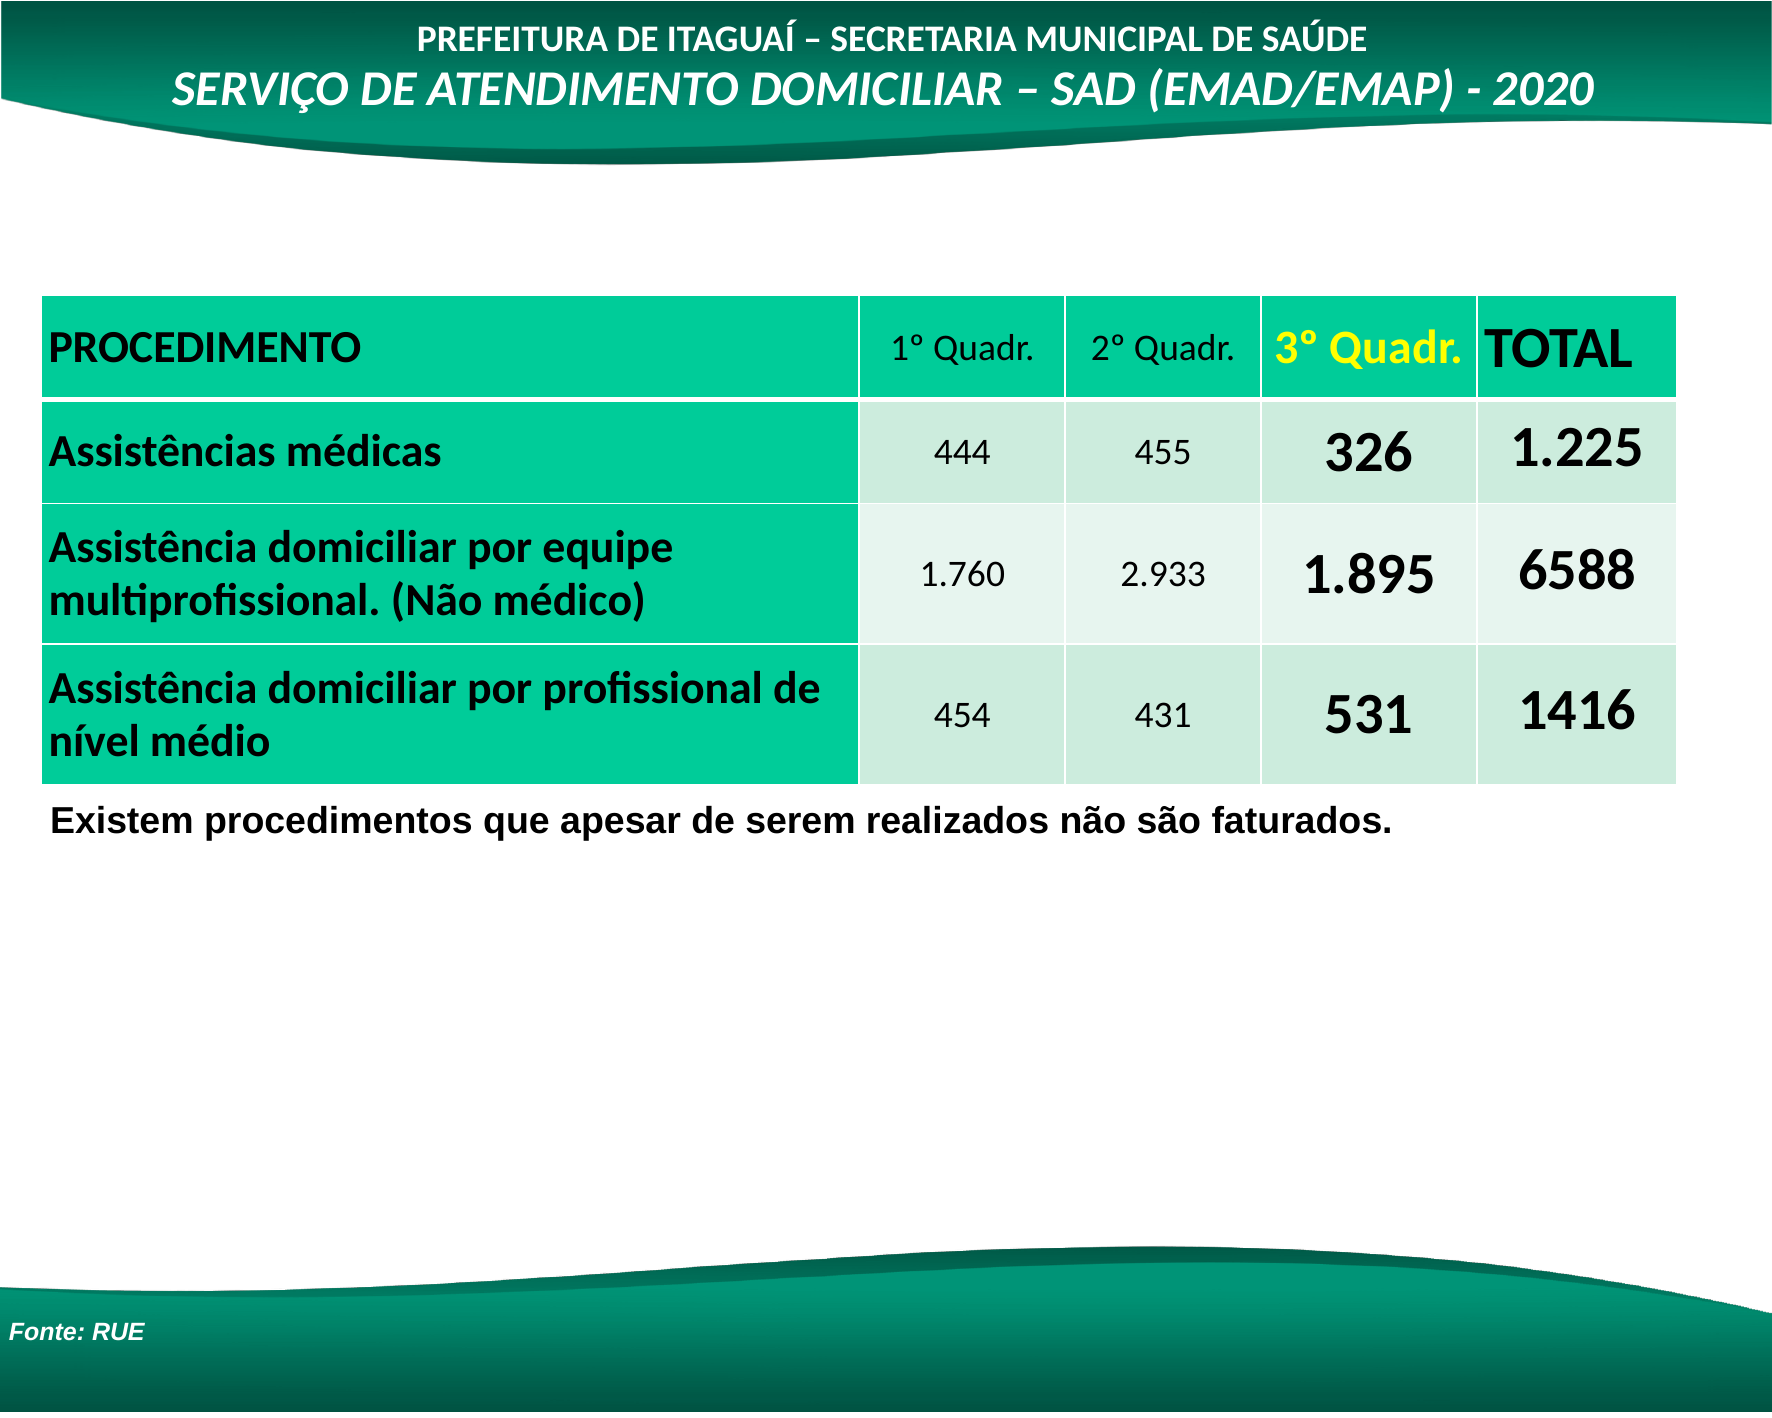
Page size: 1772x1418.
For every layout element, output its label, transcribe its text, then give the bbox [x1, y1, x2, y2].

text_box Fonte: RUE [0, 1310, 414, 1354]
text_box Existem procedimentos que apesar de serem realizados não são faturados. [35, 792, 1430, 850]
picture [2, 1, 1771, 182]
table_cell 1.895 [1262, 504, 1476, 643]
table_header PROCEDIMENTO [42, 296, 858, 397]
table_cell 431 [1066, 645, 1260, 784]
table_cell 2.933 [1066, 504, 1260, 643]
table_cell 454 [860, 645, 1064, 784]
table_cell 1.760 [860, 504, 1064, 643]
table_cell 326 [1262, 402, 1476, 503]
table_cell Assistência domiciliar por equipe multiprofissional. (Não médico) [42, 504, 858, 643]
table_cell 1.225 [1478, 402, 1676, 503]
table_cell Assistências médicas [42, 402, 858, 503]
table_cell 531 [1262, 645, 1476, 784]
table_header 3º Quadr. [1262, 296, 1476, 397]
table_cell 455 [1066, 402, 1260, 503]
table_header TOTAL [1478, 296, 1676, 397]
picture [0, 1228, 1772, 1412]
table_cell 6588 [1478, 504, 1676, 643]
text_box PREFEITURA DE ITAGUAÍ – SECRETARIA MUNICIPAL DE SAÚDE [235, 5, 1567, 100]
table_cell 1416 [1478, 645, 1676, 784]
table_header 1º Quadr. [860, 296, 1064, 397]
text_box SERVIÇO DE ATENDIMENTO DOMICILIAR – SAD (EMAD/EMAP) - 2020 [21, 47, 1746, 225]
table_cell 444 [860, 402, 1064, 503]
table_cell Assistência domiciliar por profissional de nível médio [42, 645, 858, 784]
table_header 2º Quadr. [1066, 296, 1260, 397]
